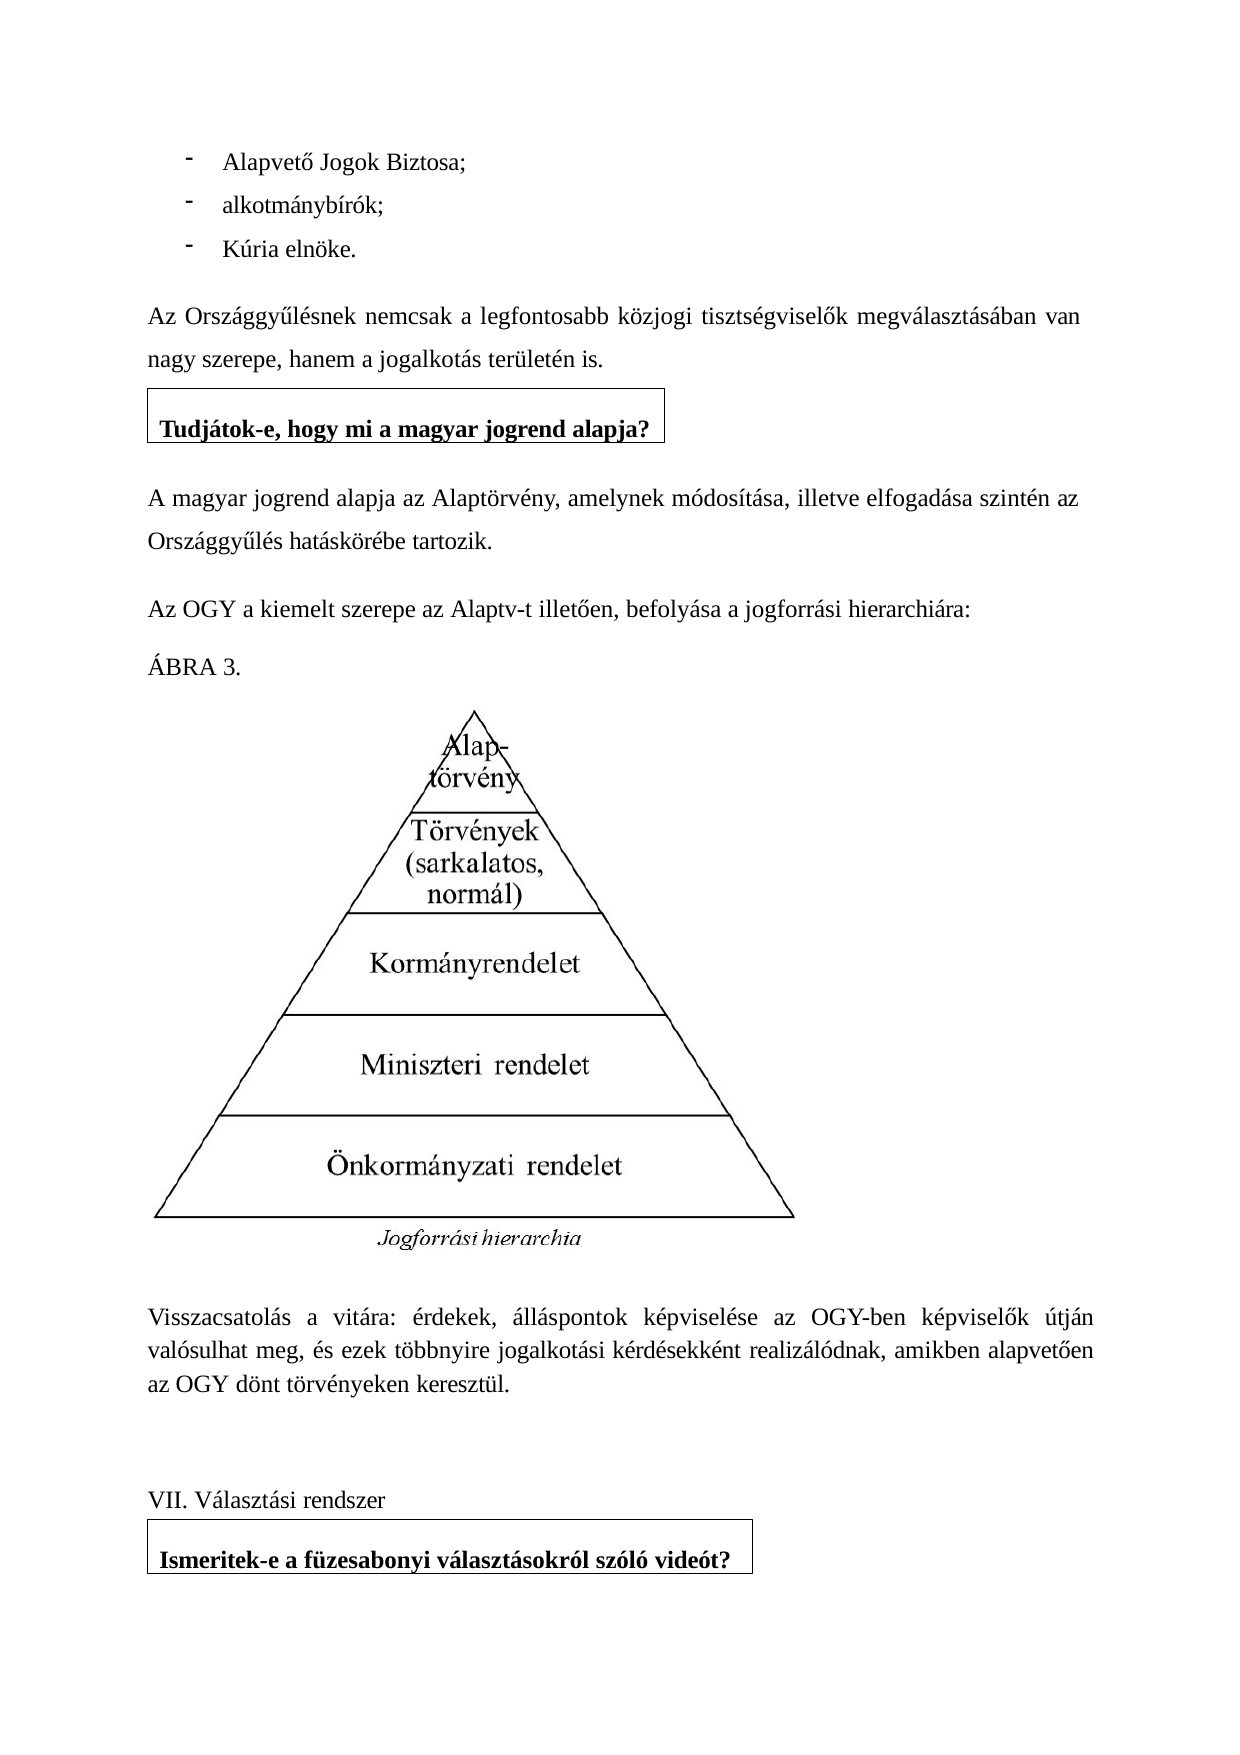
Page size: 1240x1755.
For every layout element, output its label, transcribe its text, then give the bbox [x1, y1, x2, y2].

text_box Tudjátok-e, hogy mi a magyar jogrend alapja? [147, 388, 665, 443]
picture [153, 710, 795, 1257]
text_box A magyar jogrend alapja az Alaptörvény, amelynek módosítása, illetve elfogadása szintén az Országgyűlés hatáskörébe tartozik. Az OGY a kiemelt szerepe az Alaptv-t illetően, befolyása a jogforrási hierarchiára: ÁBRA 3. [145, 466, 1095, 680]
text_box VII. Választási rendszer [145, 1481, 391, 1514]
text_box Alapvető Jogok Biztosa; alkotmánybírók; Kúria elnöke. Az Országgyűlésnek nemcsak a legfontosabb közjogi tisztségviselők megválasztásában van nagy szerepe, hanem a jogalkotás területén is. [145, 130, 1095, 373]
text_box Visszacsatolás a vitára: érdekek, álláspontok képviselése az OGY-ben képviselők útján valósulhat meg, és ezek többnyire jogalkotási kérdésekként realizálódnak, amikben alapvetően az OGY dönt törvényeken keresztül. [145, 1293, 1095, 1398]
text_box Ismeritek-e a füzesabonyi választásokról szóló videót? [147, 1519, 753, 1574]
